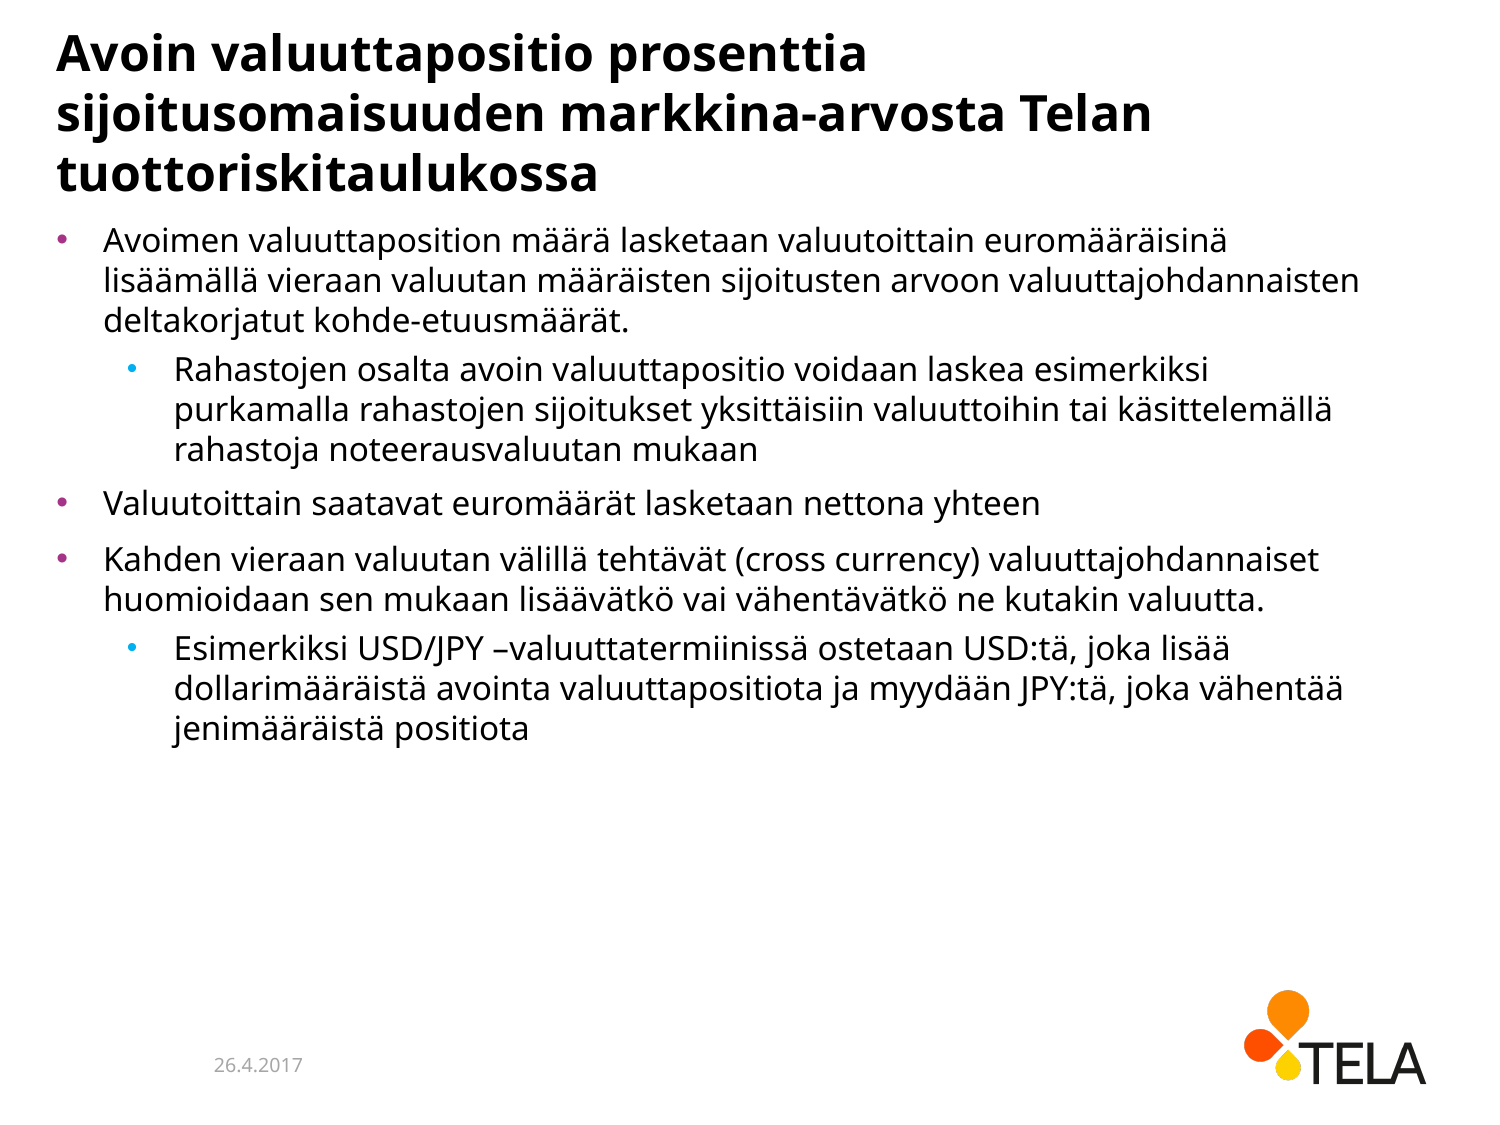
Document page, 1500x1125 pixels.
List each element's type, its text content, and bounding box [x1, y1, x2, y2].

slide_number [199, 1045, 550, 1106]
list Avoimen valuuttaposition määrä lasketaan valuutoittain euromääräisinä lisäämällä vieraan valuutan määräisten sijoitusten arvoon valuuttajohdannaisten deltakorjatut kohde-etuusmäärät. Rahastojen osalta avoin valuuttapositio voidaan laskea esimerkiksi purkamalla rahastojen sijoitukset yksittäisiin valuuttoihin tai käsittelemällä rahastoja noteerausvaluutan mukaan Valuutoittain saatavat euromäärät lasketaan nettona yhteen Kahden vieraan valuutan välillä tehtävät (cross currency) valuuttajohdannaiset huomioidaan sen mukaan lisäävätkö vai vähentävätkö ne kutakin valuutta. Esimerkiksi USD/JPY –valuuttatermiinissä ostetaan USD:tä, joka lisää dollarimääräistä avointa valuuttapositiota ja myydään JPY:tä, joka vähentää jenimääräistä positiota [41, 211, 1392, 914]
picture [1234, 980, 1436, 1094]
title Avoin valuuttapositio prosenttia sijoitusomaisuuden markkina-arvosta Telan tuottoriskitaulukossa [41, 60, 1307, 211]
